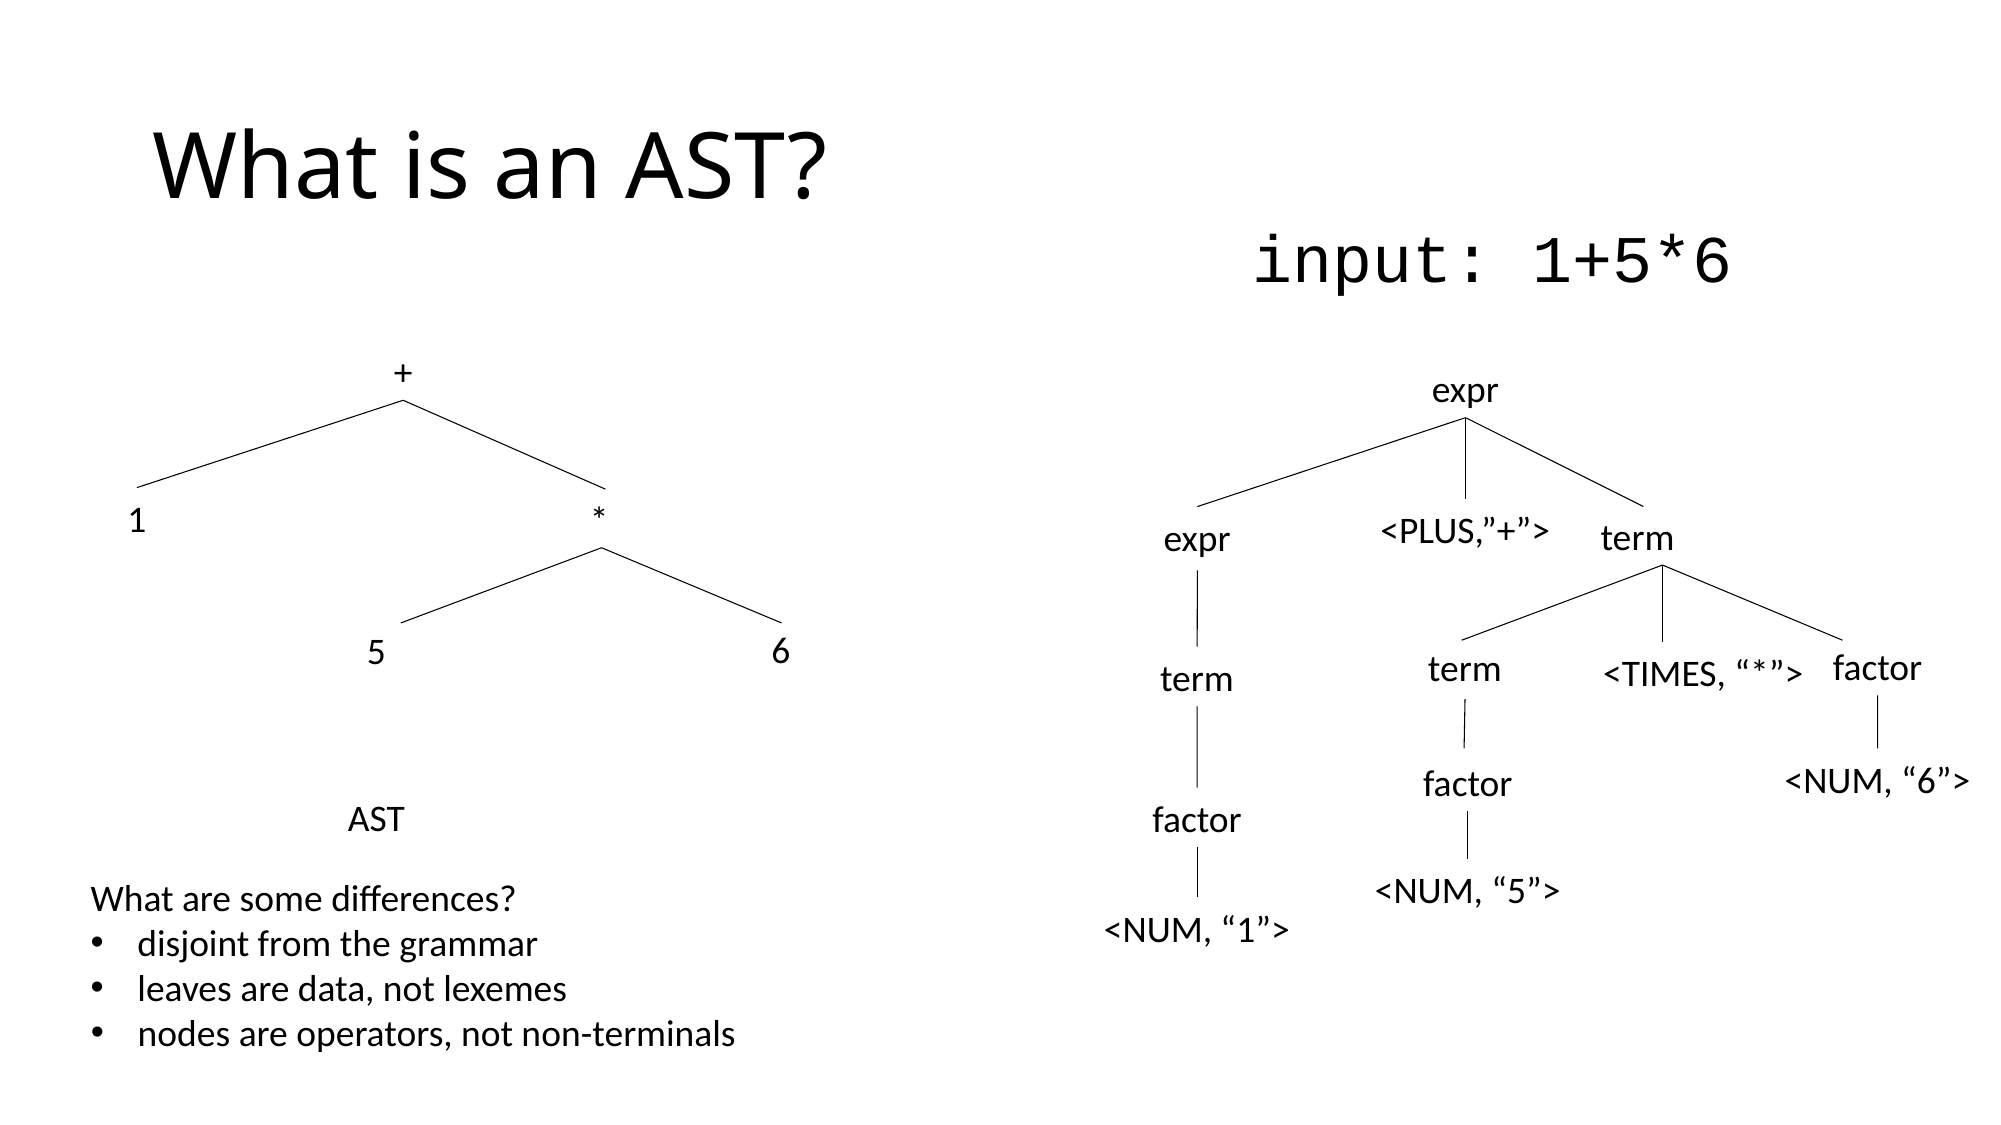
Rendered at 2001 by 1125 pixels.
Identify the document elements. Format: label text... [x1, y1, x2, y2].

text_box <NUM, “1”> [1089, 897, 1305, 957]
text_box <NUM, “6”> [1769, 748, 1986, 808]
text_box 6 [756, 618, 806, 679]
text_box 5 [352, 619, 401, 679]
text_box factor [1137, 787, 1257, 848]
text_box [601, 547, 782, 623]
text_box + [378, 340, 428, 401]
text_box input: 1+5*6 [1237, 208, 1748, 304]
text_box expr [1149, 506, 1246, 567]
text_box <NUM, “5”> [1360, 858, 1576, 919]
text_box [1662, 565, 1843, 641]
text_box term [1585, 505, 1751, 565]
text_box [136, 401, 403, 488]
title What is an AST? [137, 59, 1863, 278]
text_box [1197, 418, 1465, 507]
text_box <PLUS,”+”> [1365, 507, 1566, 559]
text_box factor [1408, 751, 1528, 811]
text_box <TIMES, “*”> [1588, 641, 1819, 702]
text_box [1465, 418, 1644, 507]
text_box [400, 547, 601, 623]
text_box * [575, 488, 656, 547]
text_box expr [1417, 357, 1514, 418]
text_box term [1413, 636, 1517, 697]
text_box 1 [112, 487, 162, 548]
text_box What are some differences? disjoint from the grammar leaves are data, not lexemes nodes are operators, not non-terminals [75, 866, 752, 1062]
text_box factor [1818, 635, 1938, 696]
text_box term [1145, 646, 1250, 707]
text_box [1461, 565, 1662, 641]
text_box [403, 401, 606, 490]
text_box AST [333, 786, 420, 847]
